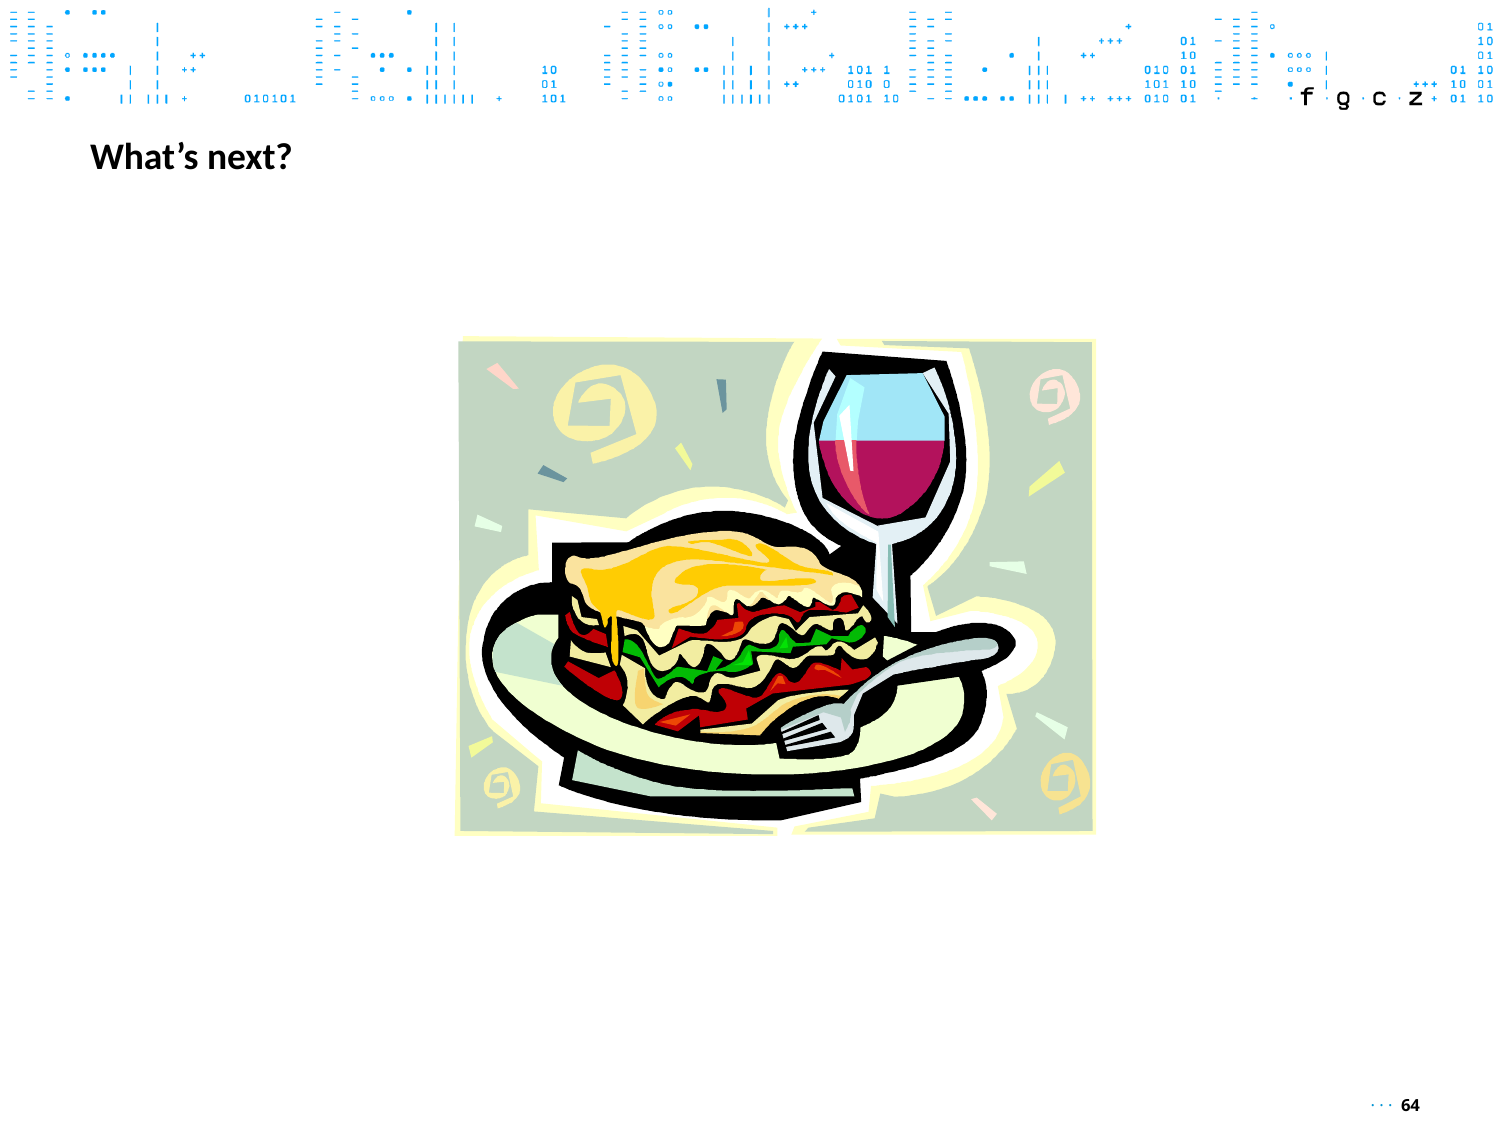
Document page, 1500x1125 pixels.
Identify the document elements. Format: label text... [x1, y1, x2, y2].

title What’s next? [74, 124, 1426, 186]
slide_number · · · 64 [749, 1093, 1436, 1125]
picture [0, 0, 1500, 125]
picture [454, 327, 1105, 845]
